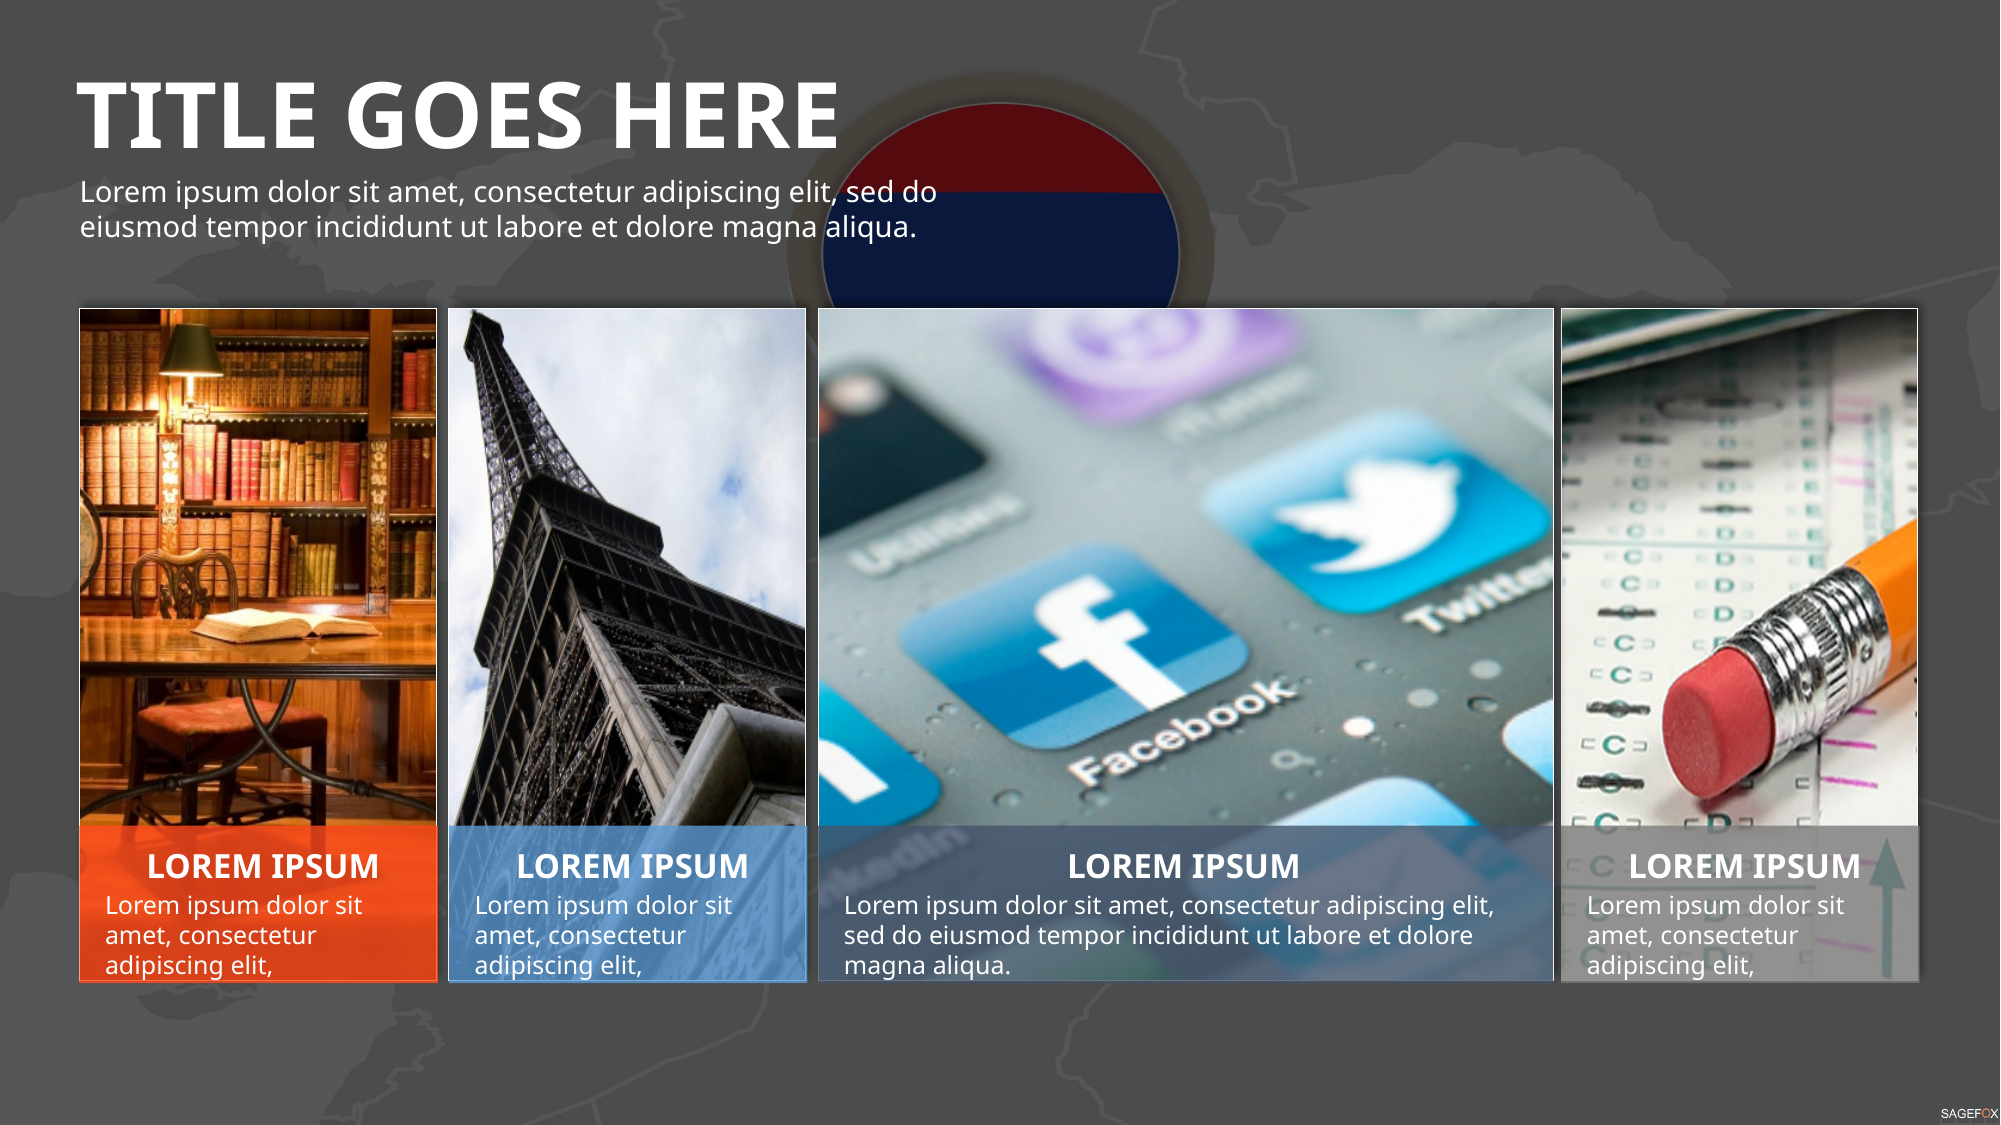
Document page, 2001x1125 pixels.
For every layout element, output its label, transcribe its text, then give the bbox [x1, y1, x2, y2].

picture [1940, 0, 2001, 1125]
text_box [817, 308, 1554, 824]
text_box [448, 308, 807, 824]
text_box [78, 308, 437, 824]
text_box [1562, 308, 1919, 824]
text_box [78, 824, 439, 984]
text_box [817, 824, 1554, 984]
text_box LOREM IPSUM Lorem ipsum dolor sit amet, consectetur adipiscing elit, [459, 837, 806, 987]
text_box [448, 824, 808, 984]
text_box LOREM IPSUM Lorem ipsum dolor sit amet, consectetur adipiscing elit, [90, 837, 437, 987]
text_box [1560, 824, 1921, 984]
text_box LOREM IPSUM Lorem ipsum dolor sit amet, consectetur adipiscing elit, sed do eiusmod tempor incididunt ut labore et dolore magna aliqua. [829, 837, 1539, 987]
text_box LOREM IPSUM Lorem ipsum dolor sit amet, consectetur adipiscing elit, [1572, 837, 1918, 987]
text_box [60, 49, 1020, 252]
